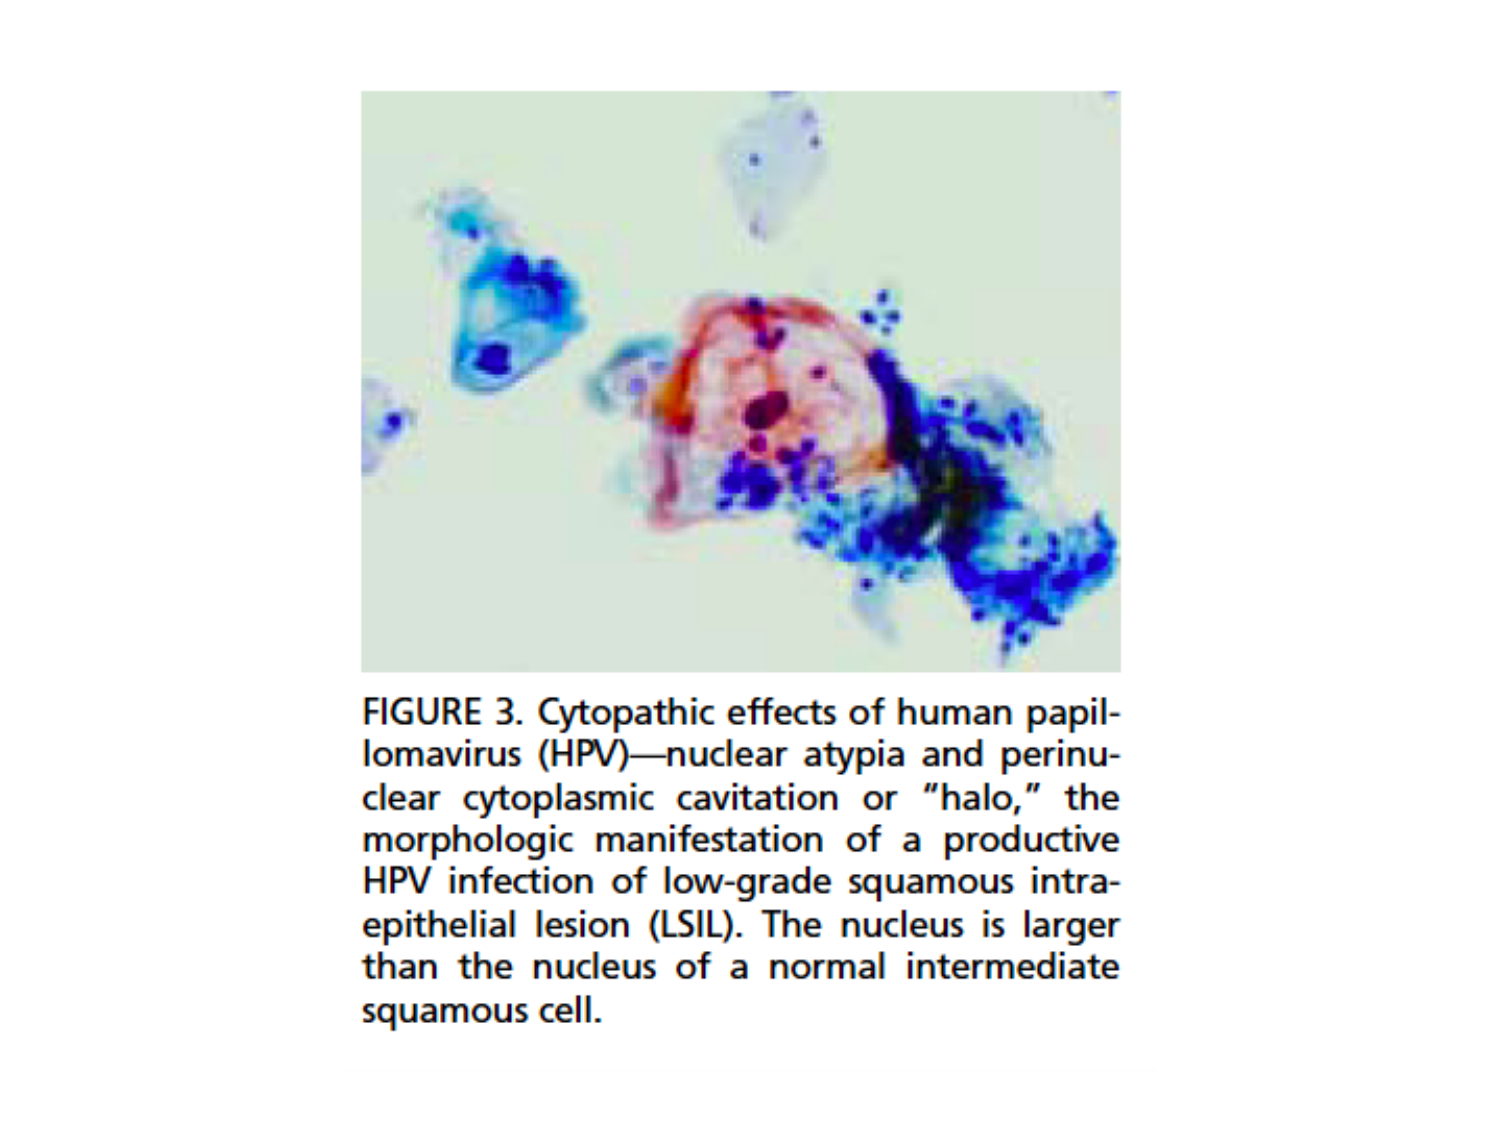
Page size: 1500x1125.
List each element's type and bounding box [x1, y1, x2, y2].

picture [343, 51, 1157, 1074]
